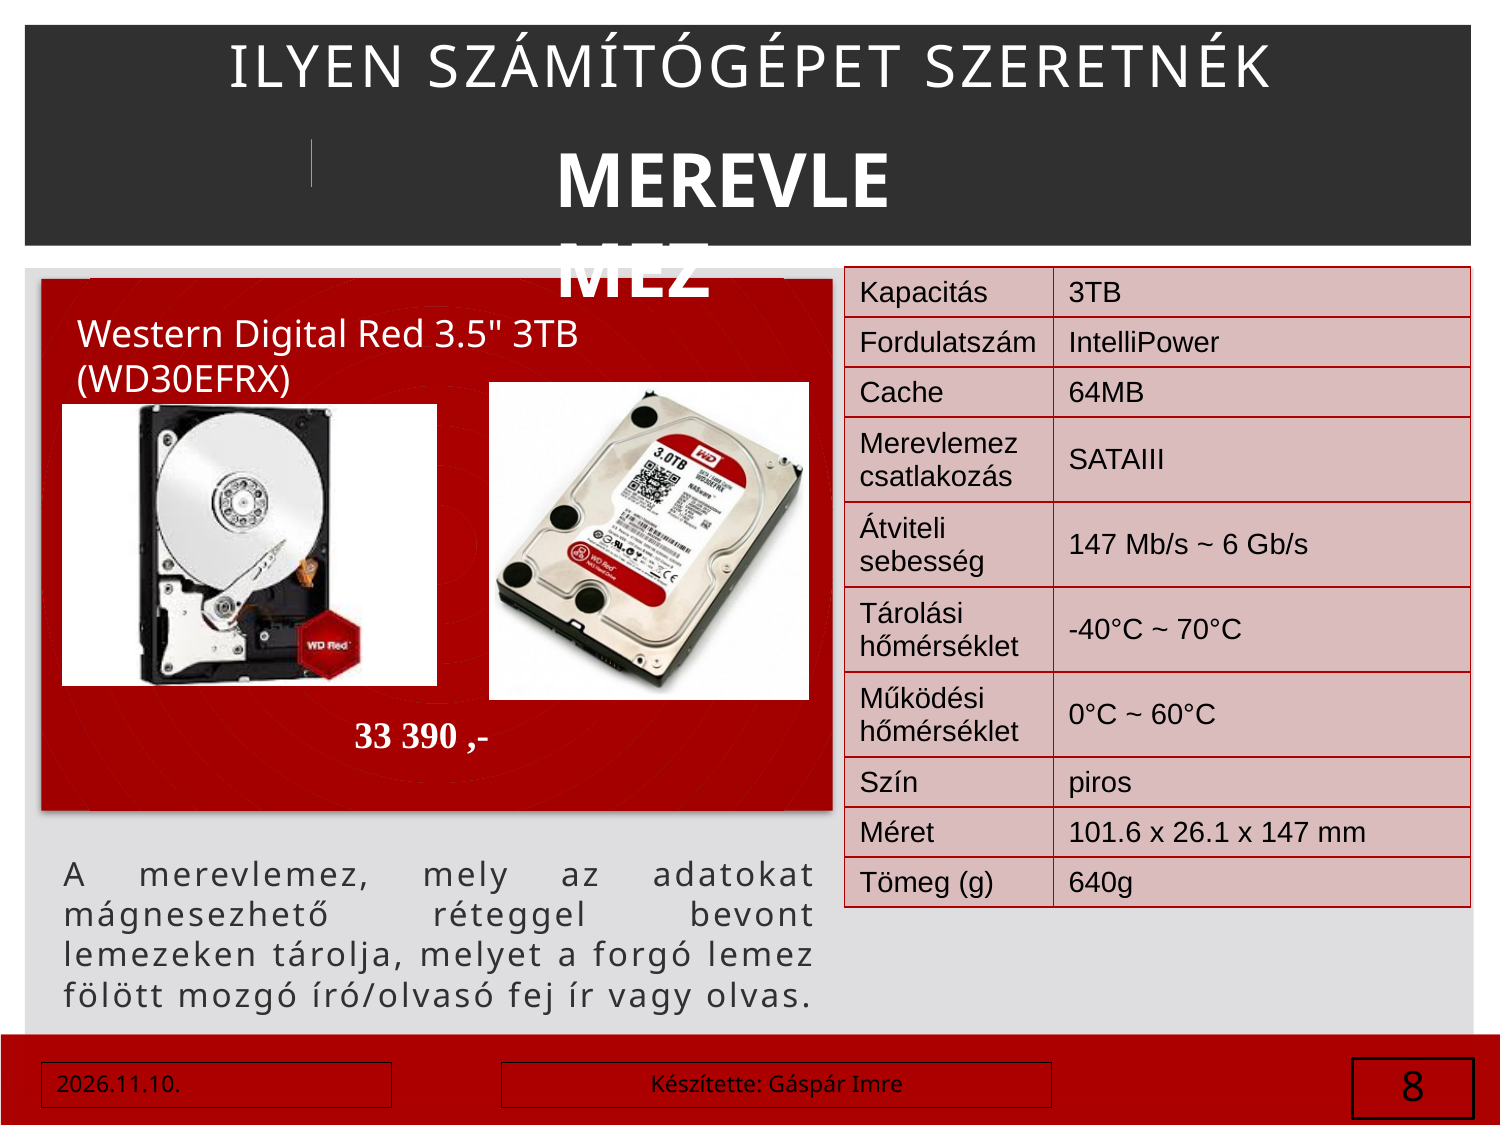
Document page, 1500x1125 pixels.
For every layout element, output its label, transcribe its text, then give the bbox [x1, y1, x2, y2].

table_cell SATAIII [1054, 418, 1470, 501]
text_box Merevlemez [539, 125, 961, 321]
table_header 3TB [1054, 268, 1470, 316]
text_box Western Digital Red 3.5" 3TB (WD30EFRX) [62, 302, 809, 408]
table_cell 147 Mb/s ~ 6 Gb/s [1054, 503, 1470, 586]
table_cell Tömeg (g) [845, 858, 1053, 906]
table_cell -40°C ~ 70°C [1054, 588, 1470, 671]
table_cell Merevlemez csatlakozás [845, 418, 1053, 501]
table_cell Fordulatszám [845, 318, 1053, 366]
text_box 33 390 ,- [339, 704, 535, 764]
picture [61, 403, 438, 686]
table_cell 0°C ~ 60°C [1054, 673, 1470, 756]
title Ilyen számítógépet szeretnék [63, 30, 1437, 98]
list A merevlemez, mely az adatokat mágnesezhető réteggel bevont lemezeken tárolja, melyet a forgó lemez fölött mozgó író/olvasó fej ír vagy olvas. [41, 846, 833, 1024]
picture [489, 381, 809, 700]
table_cell piros [1054, 758, 1470, 806]
table_header Kapacitás [961, 268, 1053, 316]
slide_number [41, 1062, 392, 1108]
table_cell 64MB [1054, 368, 1470, 416]
table_cell Cache [845, 368, 1053, 416]
table_cell IntelliPower [1054, 318, 1470, 366]
table_cell Működési hőmérséklet [845, 673, 1053, 756]
footer Készítette: Gáspár Imre [501, 1062, 1052, 1108]
table_cell Méret [845, 808, 1053, 856]
table_cell 101.6 x 26.1 x 147 mm [1054, 808, 1470, 856]
text_box [41, 278, 833, 811]
picture [312, 113, 1223, 213]
table_cell 640g [1054, 858, 1470, 906]
table_cell Tárolási hőmérséklet [845, 588, 1053, 671]
table_cell Szín [845, 758, 1053, 806]
slide_number 8 [1351, 1057, 1475, 1120]
table_cell Átviteli sebesség [845, 503, 1053, 586]
picture [2, 1035, 1500, 1125]
